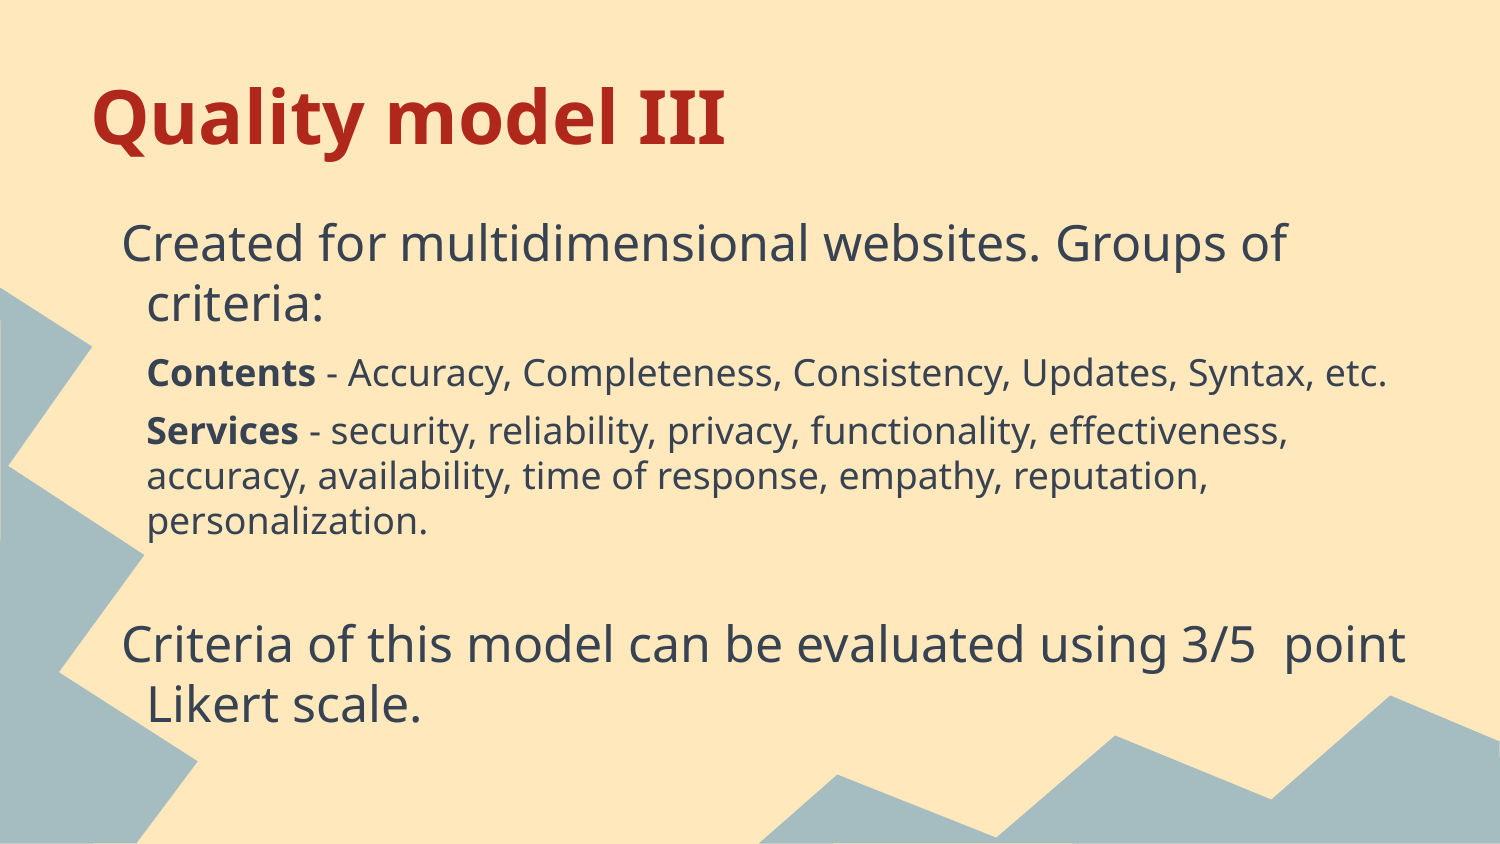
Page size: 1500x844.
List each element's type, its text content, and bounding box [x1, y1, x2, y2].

title Quality model III [75, 33, 1425, 175]
list Created for multidimensional websites. Groups of criteria: Contents - Accuracy, Completeness, Consistency, Updates, Syntax, etc. Services - security, reliability, privacy, functionality, effectiveness, accuracy, availability, time of response, empathy, reputation, personalization. Criteria of this model can be evaluated using 3/5 point Likert scale. [75, 196, 1425, 808]
